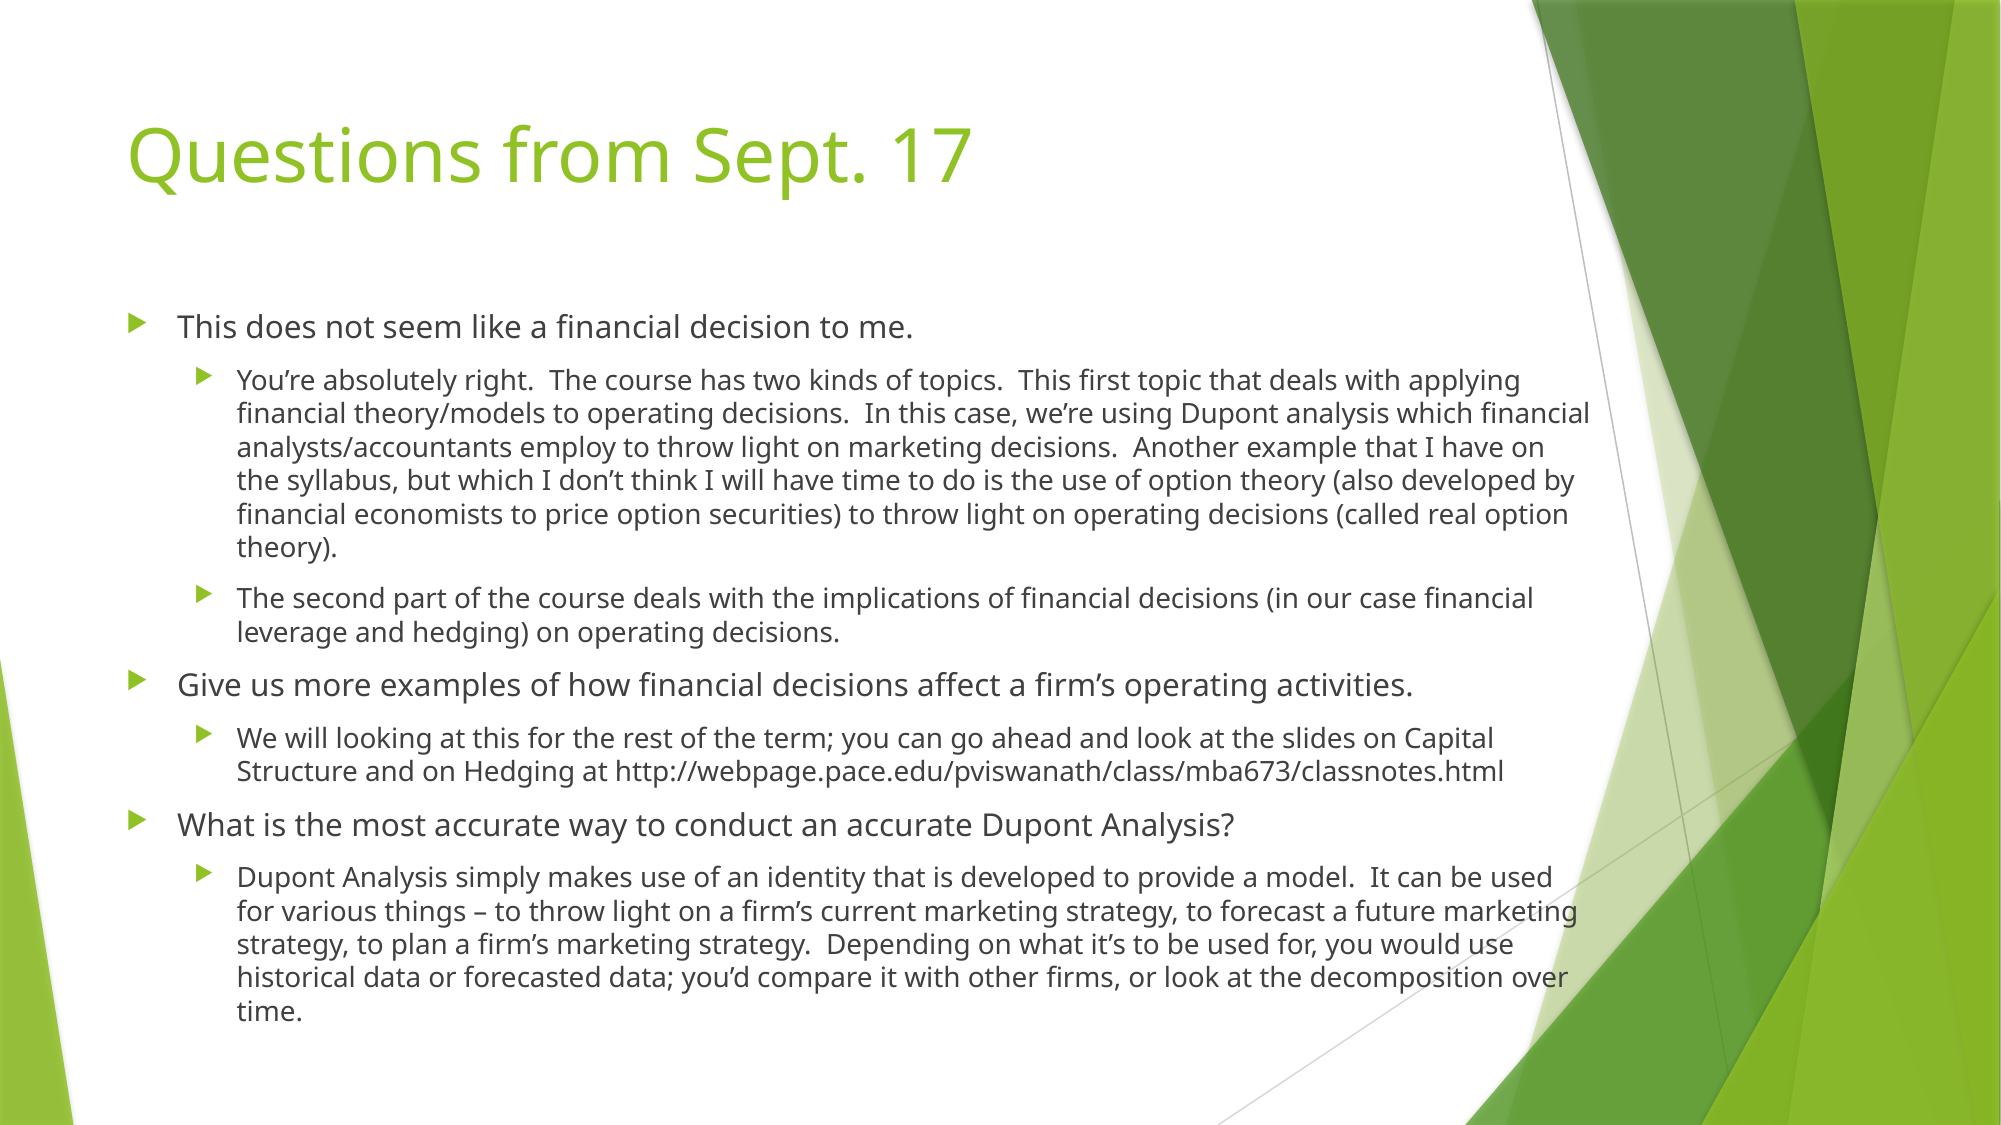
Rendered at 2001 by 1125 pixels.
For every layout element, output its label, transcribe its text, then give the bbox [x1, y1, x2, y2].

title Questions from Sept. 17 [111, 99, 1522, 275]
list This does not seem like a financial decision to me. You’re absolutely right. The course has two kinds of topics. This first topic that deals with applying financial theory/models to operating decisions. In this case, we’re using Dupont analysis which financial analysts/accountants employ to throw light on marketing decisions. Another example that I have on the syllabus, but which I don’t think I will have time to do is the use of option theory (also developed by financial economists to price option securities) to throw light on operating decisions (called real option theory). The second part of the course deals with the implications of financial decisions (in our case financial leverage and hedging) on operating decisions. Give us more examples of how financial decisions affect a firm’s operating activities. We will looking at this for the rest of the term; you can go ahead and look at the slides on Capital Structure and on Hedging at http://webpage.pace.edu/pviswanath/class/mba673/classnotes.html What is the most accurate way to conduct an accurate Dupont Analysis? Dupont Analysis simply makes use of an identity that is developed to provide a model. It can be used for various things – to throw light on a firm’s current marketing strategy, to forecast a future marketing strategy, to plan a firm’s marketing strategy. Depending on what it’s to be used for, you would use historical data or forecasted data; you’d compare it with other firms, or look at the decomposition over time. [111, 299, 1609, 1046]
